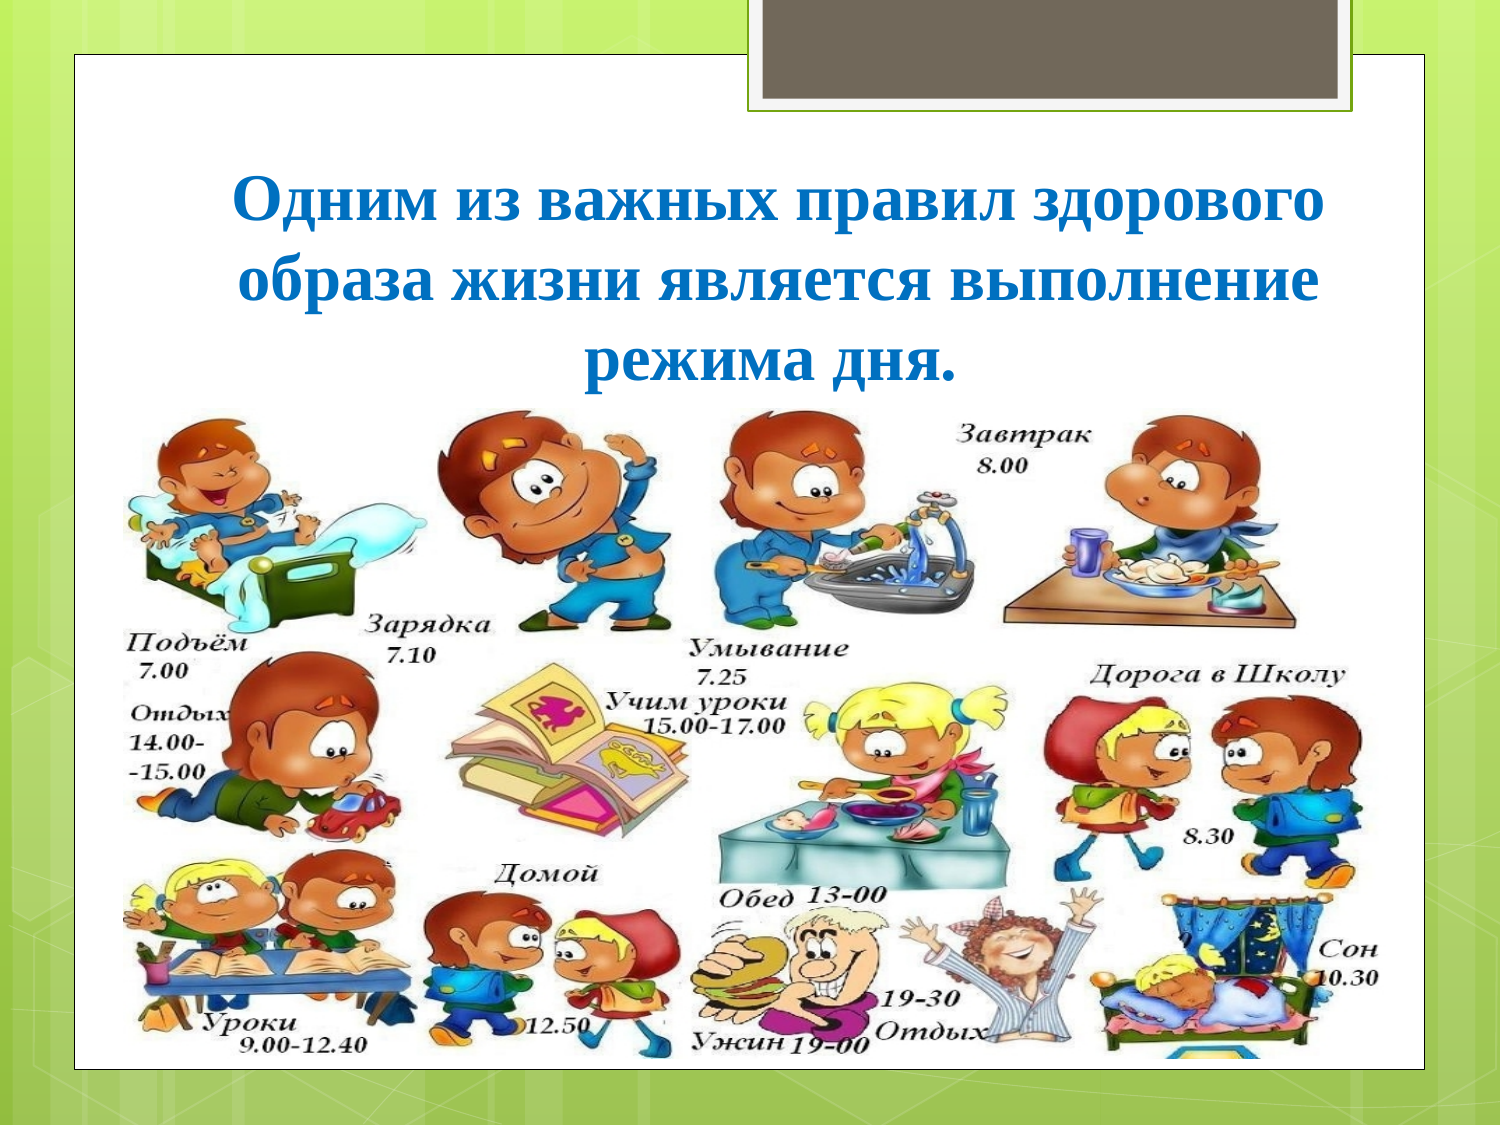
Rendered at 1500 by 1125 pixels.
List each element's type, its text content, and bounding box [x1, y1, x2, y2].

title Одним из важных правил здорового образа жизни является выполнение режима дня. [171, 66, 1388, 402]
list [123, 408, 1389, 1059]
